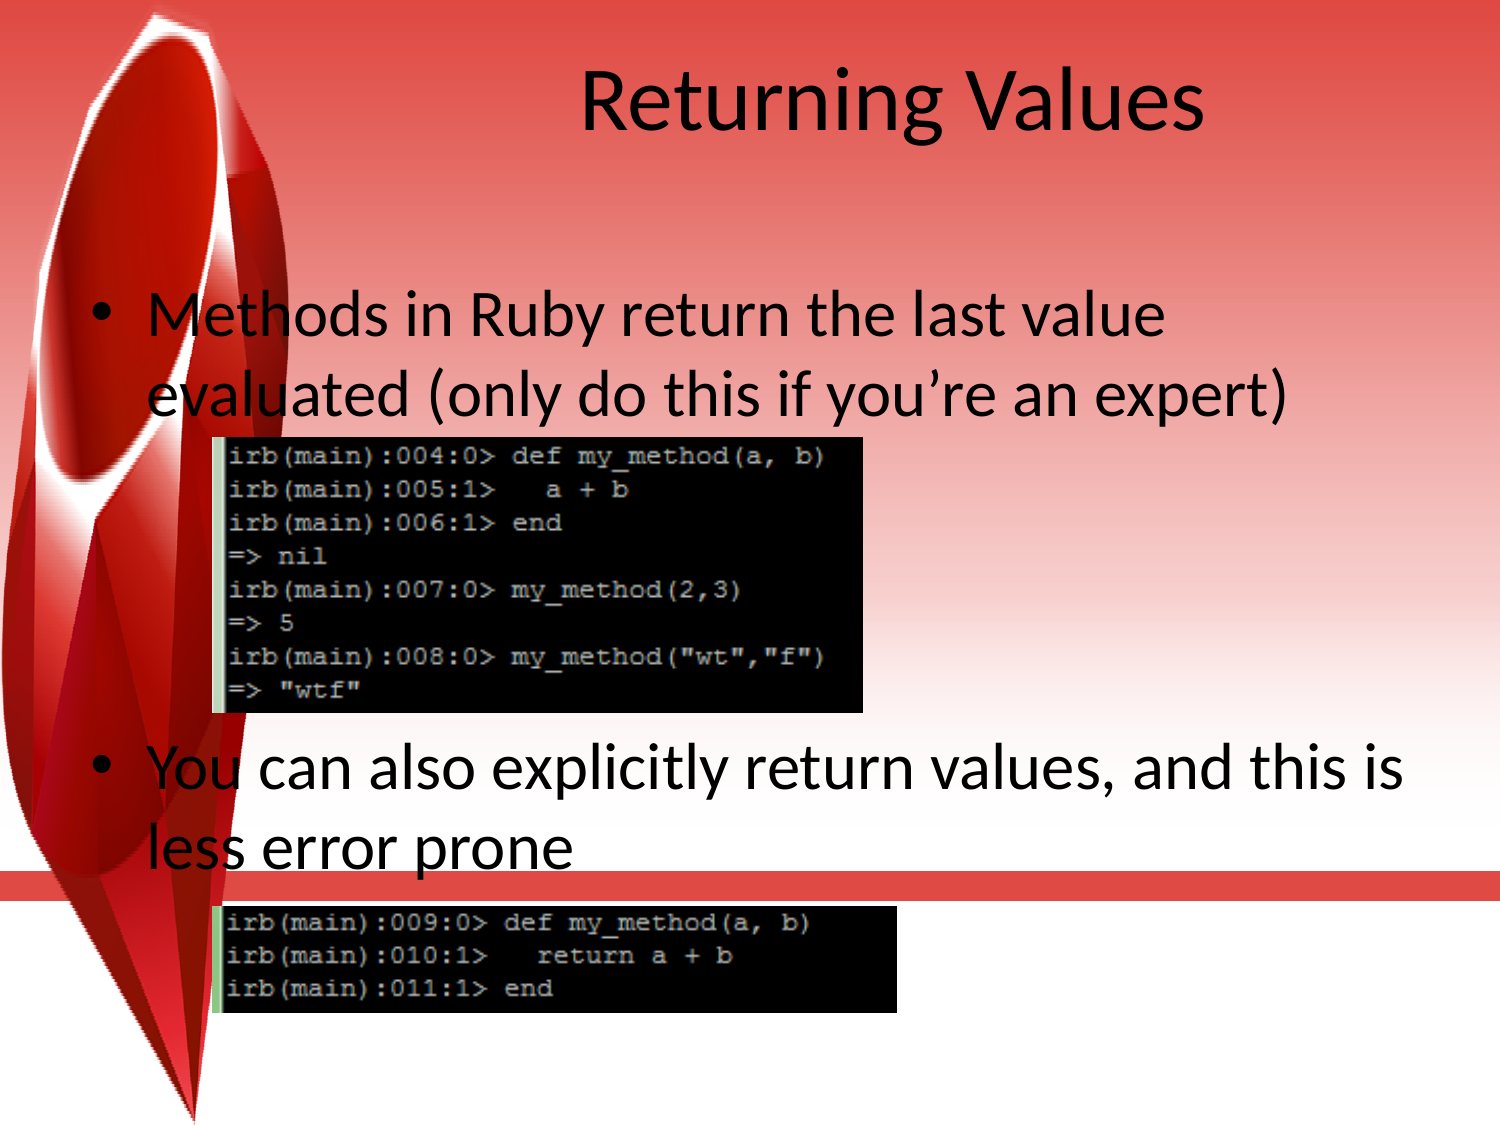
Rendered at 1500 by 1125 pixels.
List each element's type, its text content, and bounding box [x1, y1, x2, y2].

picture [0, 0, 1500, 1125]
title Returning Values [287, 0, 1500, 188]
list Methods in Ruby return the last value evaluated (only do this if you’re an expert) You can also explicitly return values, and this is less error prone [75, 262, 1425, 1005]
